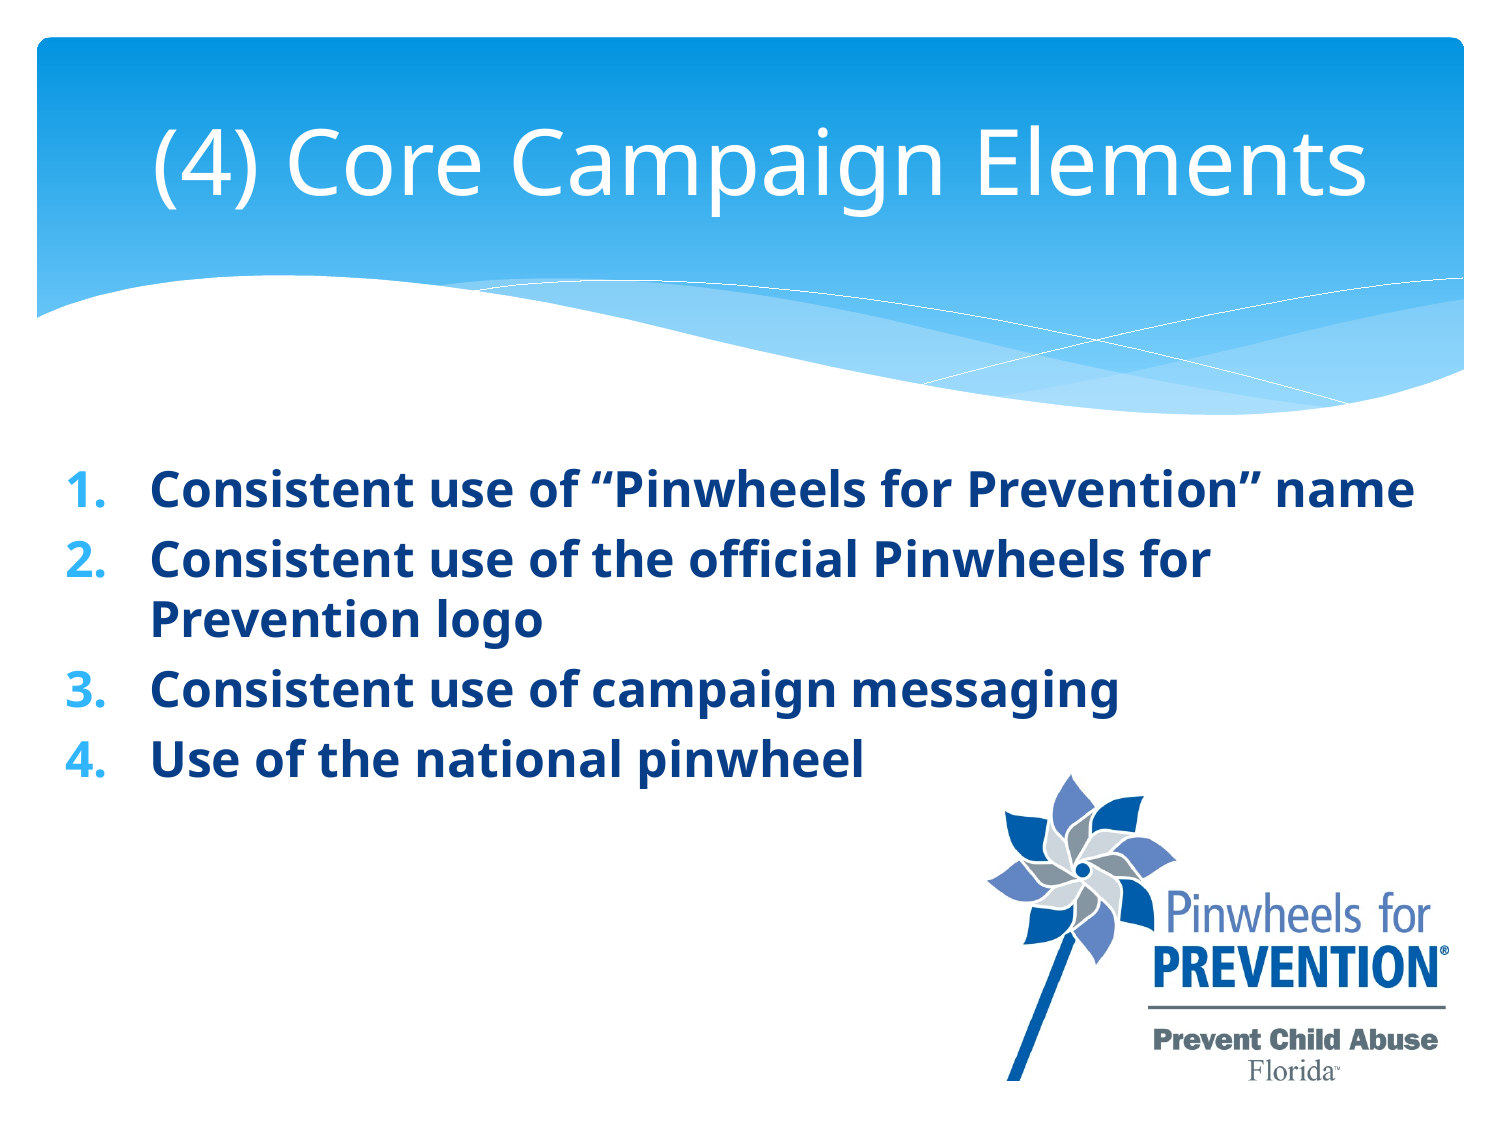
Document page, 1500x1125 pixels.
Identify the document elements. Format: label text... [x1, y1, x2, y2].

list Consistent use of “Pinwheels for Prevention” name Consistent use of the official Pinwheels for Prevention logo Consistent use of campaign messaging Use of the national pinwheel [50, 450, 1449, 967]
picture [987, 774, 1450, 1081]
title (4) Core Campaign Elements [75, 55, 1425, 261]
